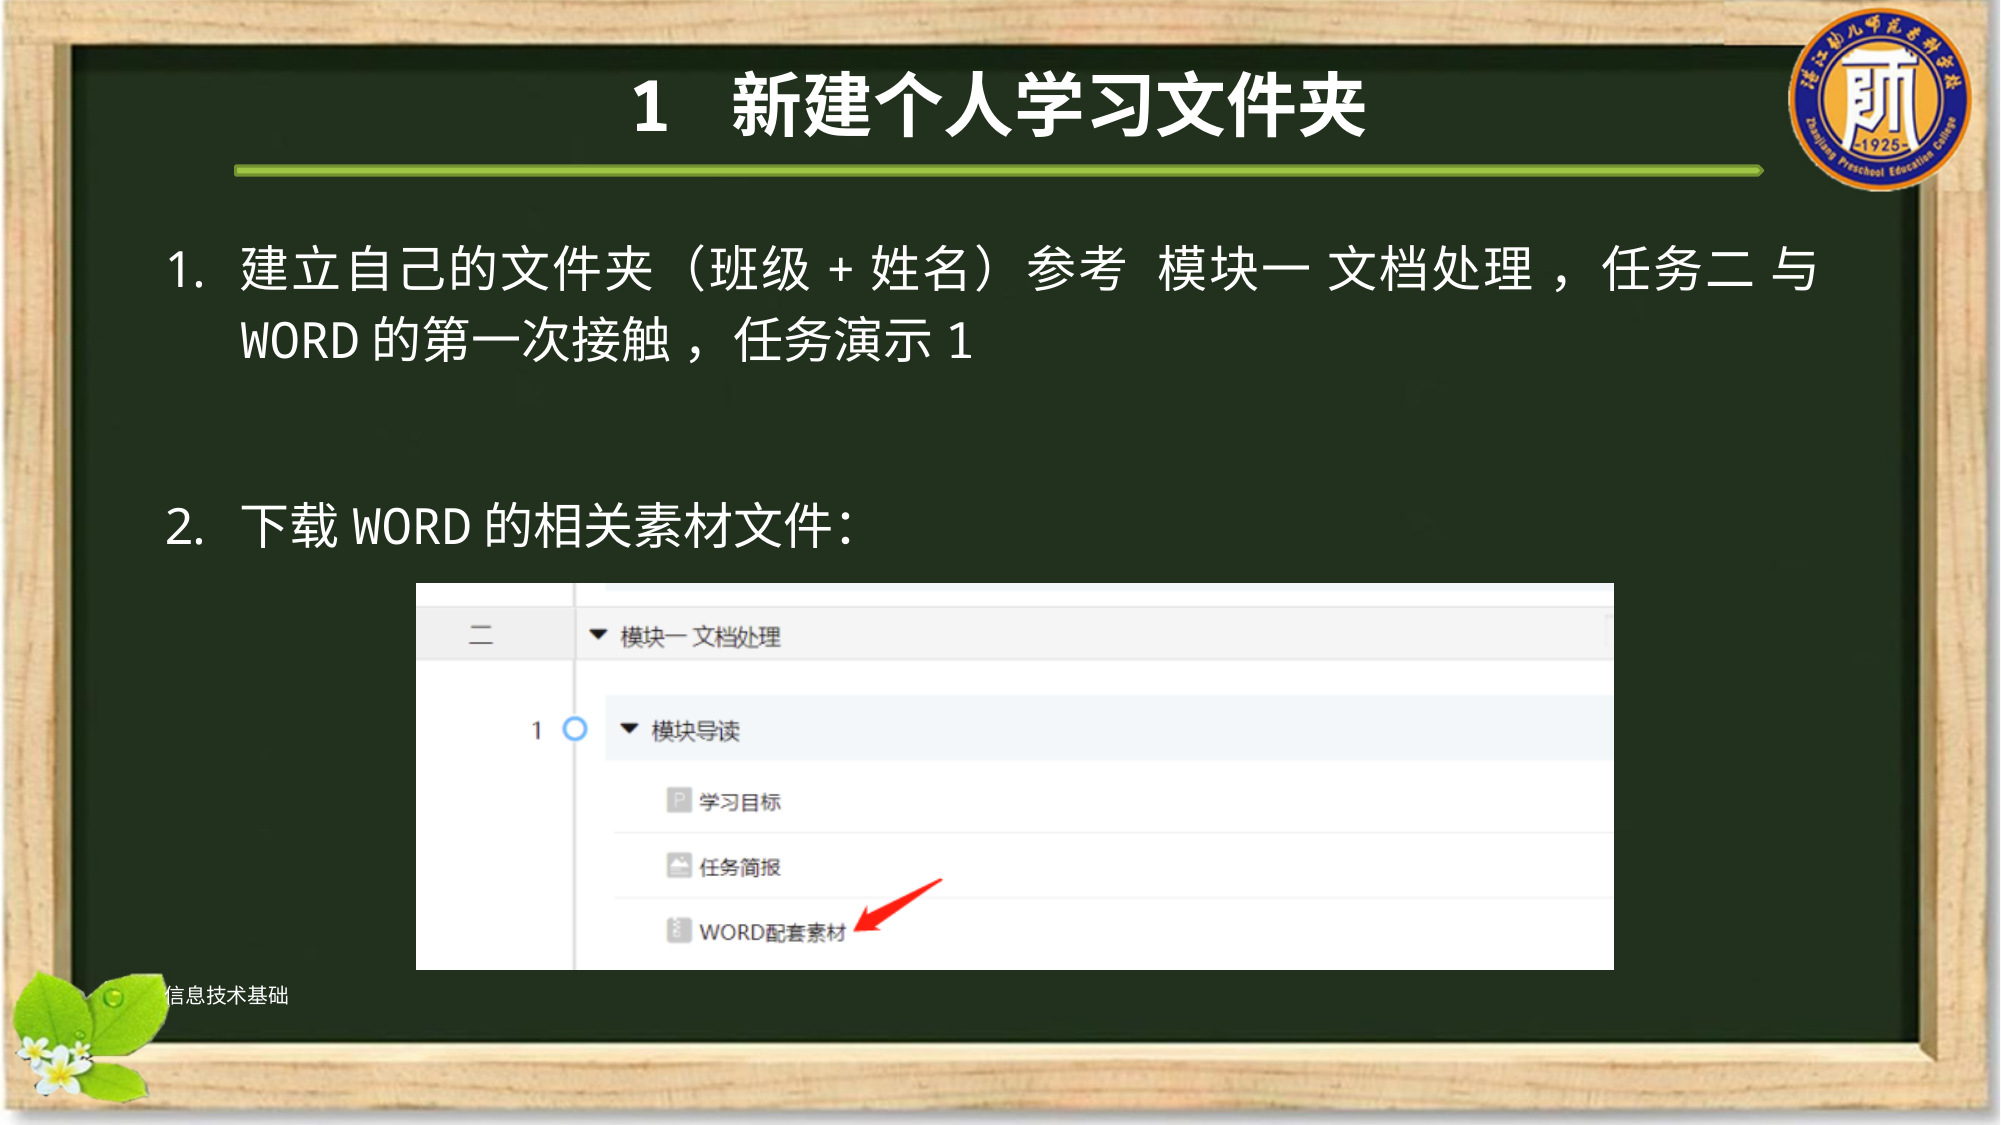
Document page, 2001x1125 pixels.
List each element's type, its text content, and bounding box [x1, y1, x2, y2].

title 1 新建个人学习文件夹 [149, 0, 1849, 217]
footer 信息技术基础 [149, 965, 1245, 1025]
picture [0, 0, 2001, 1125]
list 建立自己的文件夹（班级+姓名）参考 模块一 文档处理 ，任务二 与WORD的第一次接触 ，任务演示1 下载WORD的相关素材文件： [149, 217, 1849, 950]
